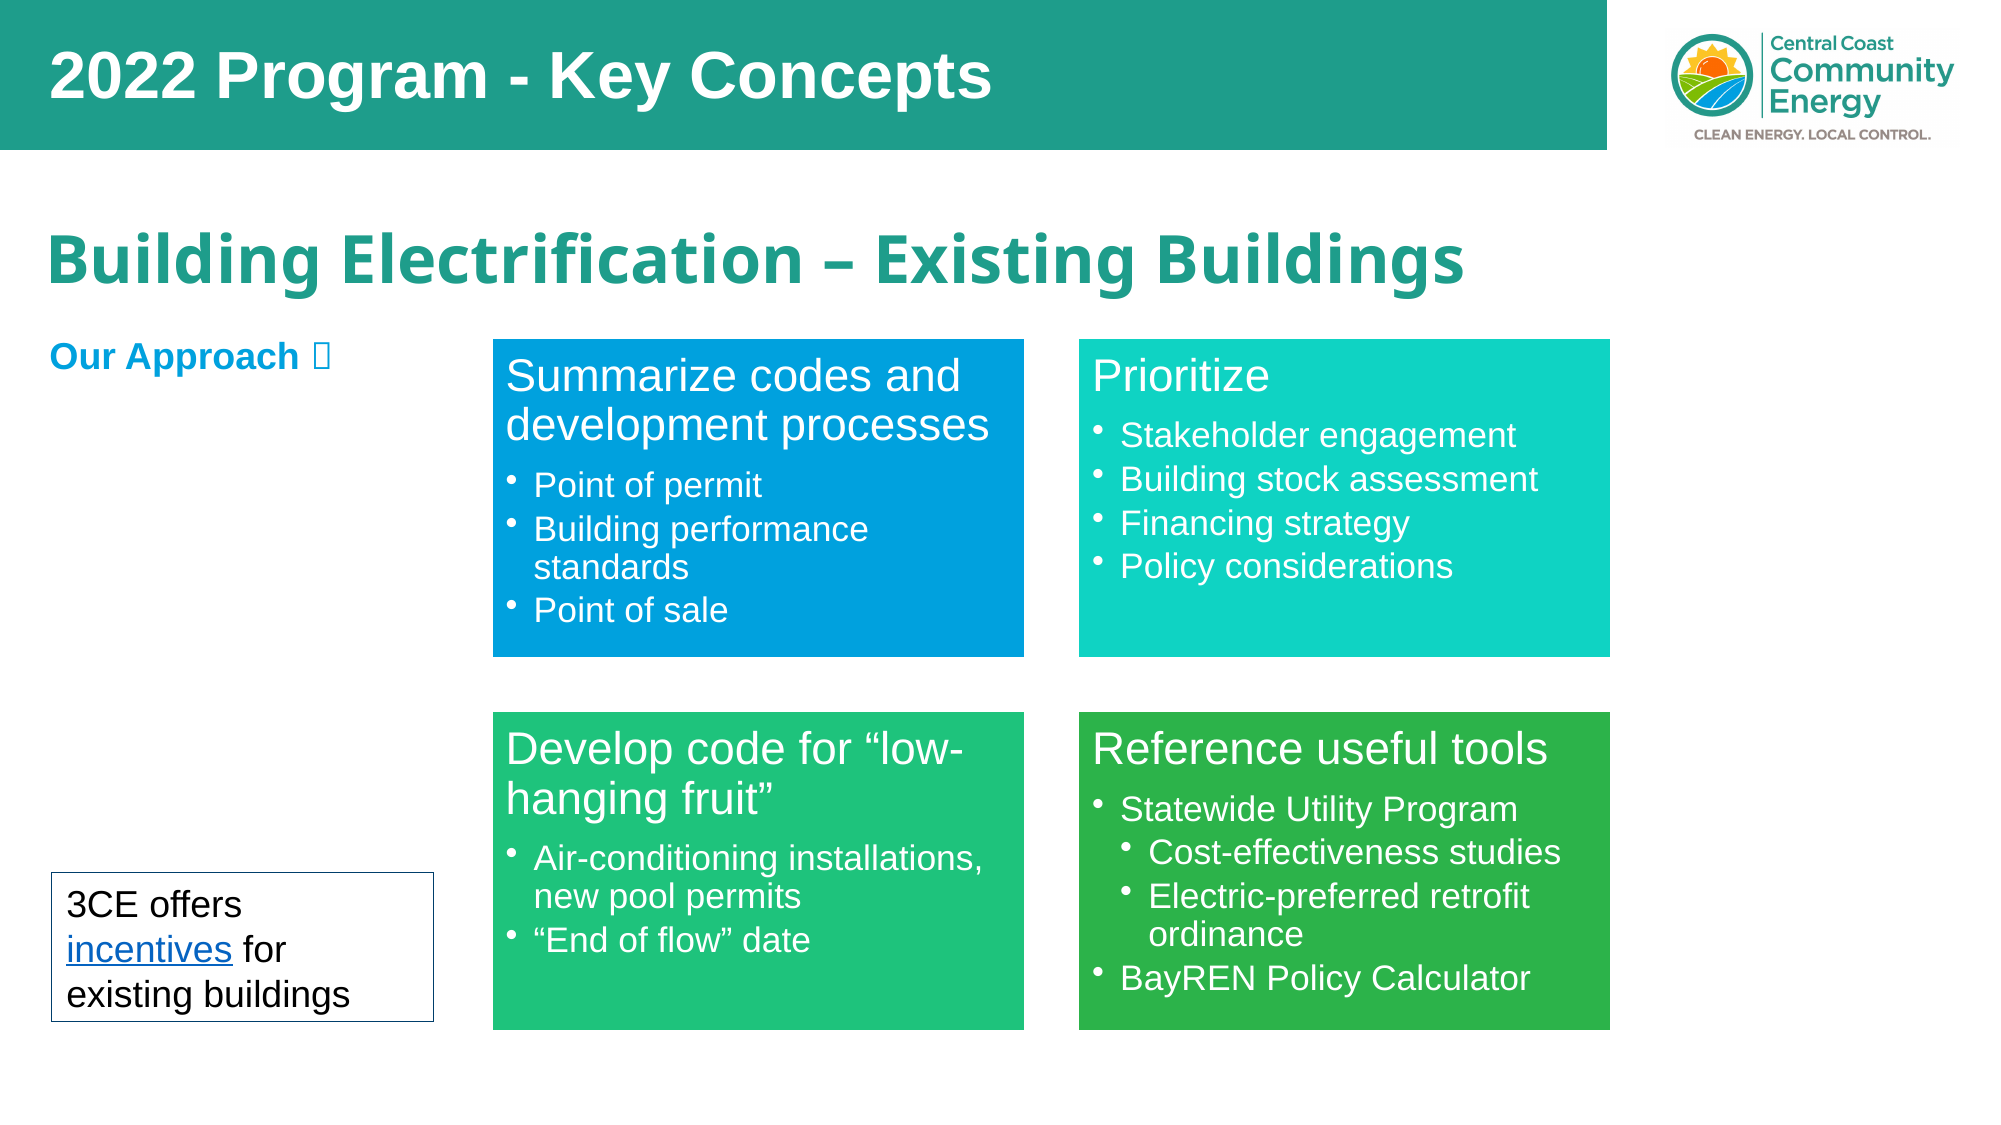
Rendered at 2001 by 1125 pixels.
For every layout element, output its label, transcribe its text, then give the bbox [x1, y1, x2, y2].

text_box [313, 337, 1790, 1032]
title Building Electrification – Existing Buildings [29, 162, 1968, 306]
text_box 3CE offers incentives for existing buildings [51, 872, 313, 1022]
list Our Approach  [34, 330, 1973, 1024]
list 2022 Program - Key Concepts [34, 24, 1258, 130]
picture [1665, 28, 1960, 148]
